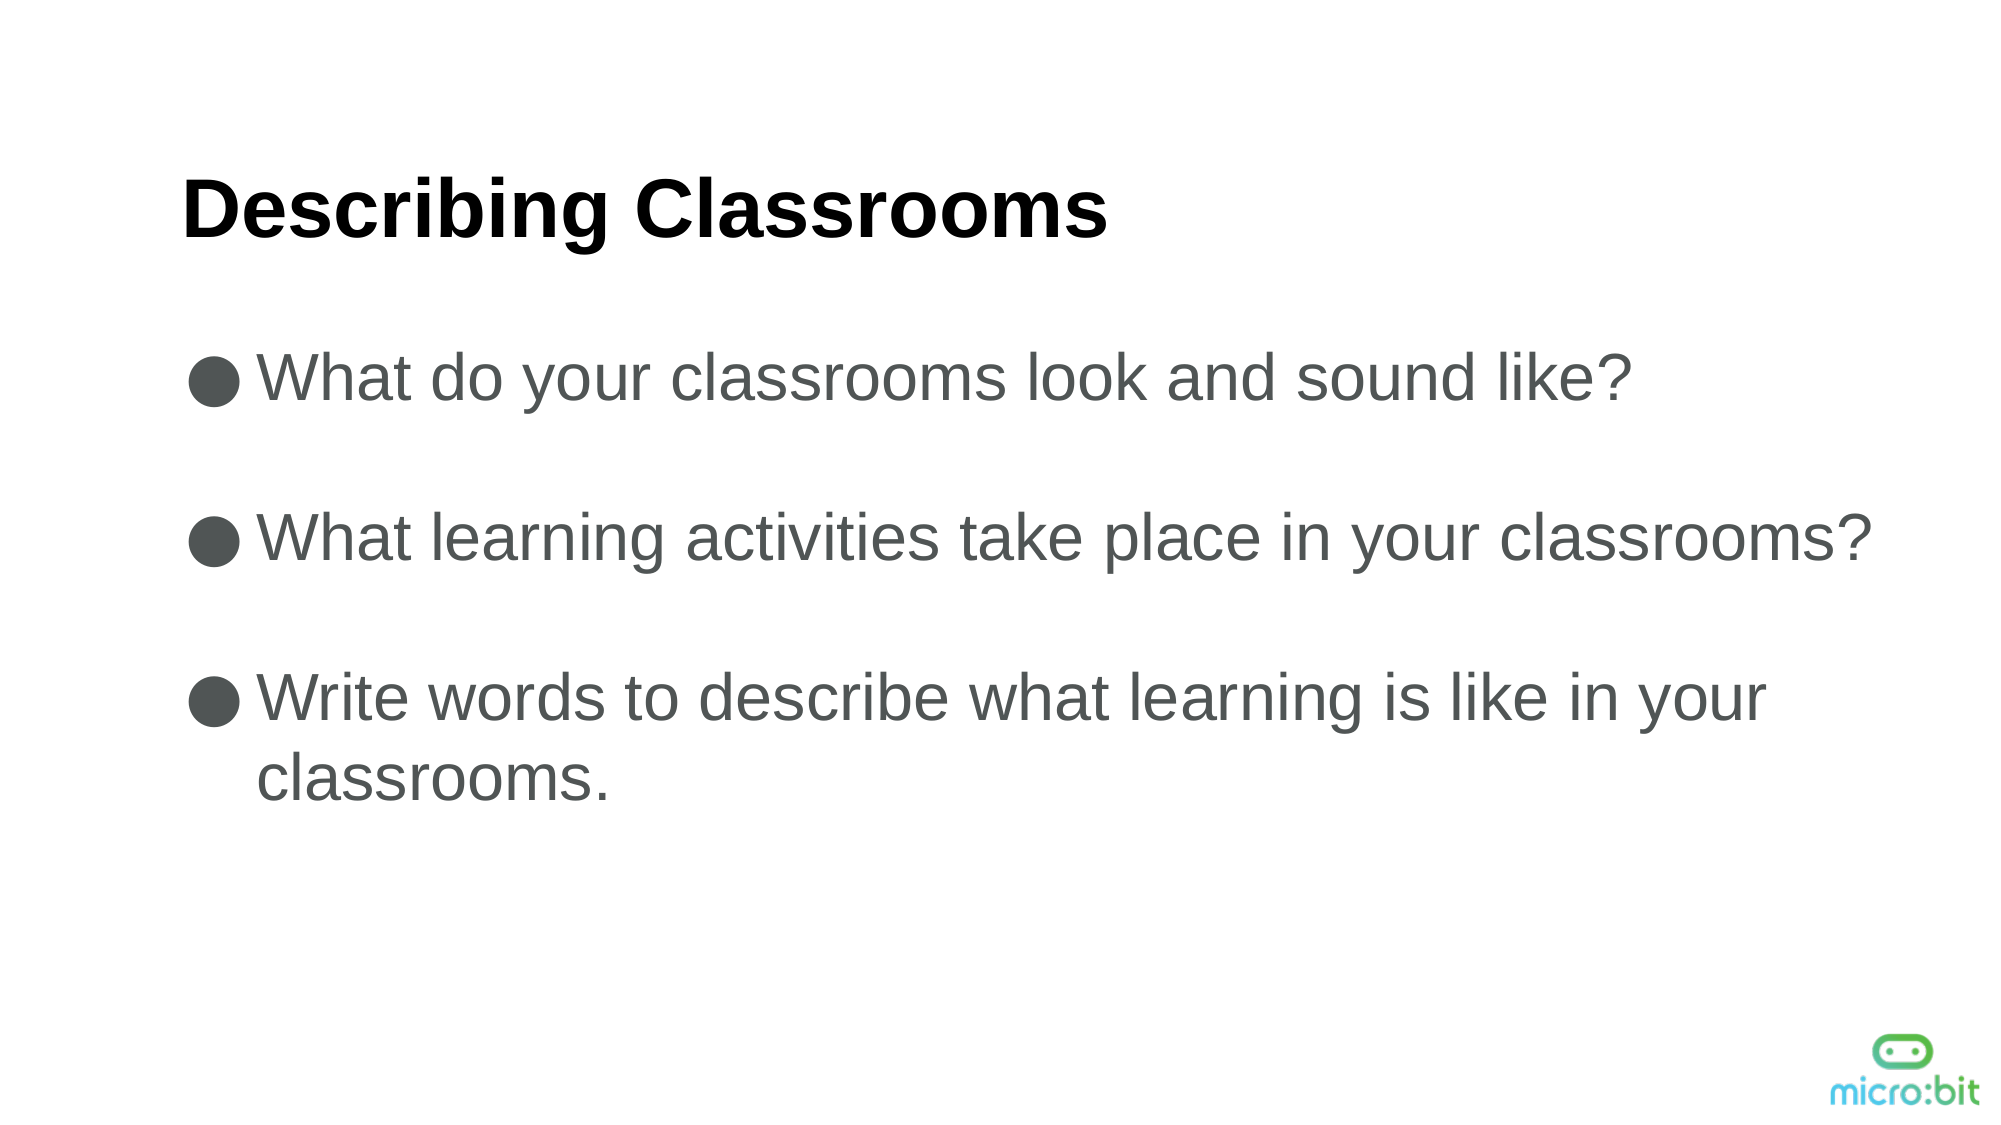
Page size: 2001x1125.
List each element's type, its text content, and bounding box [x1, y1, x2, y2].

picture [1830, 1029, 1980, 1106]
text_box Describing Classrooms What do your classrooms look and sound like? What learning activities take place in your classrooms? Write words to describe what learning is like in your classrooms. [166, 60, 1918, 884]
